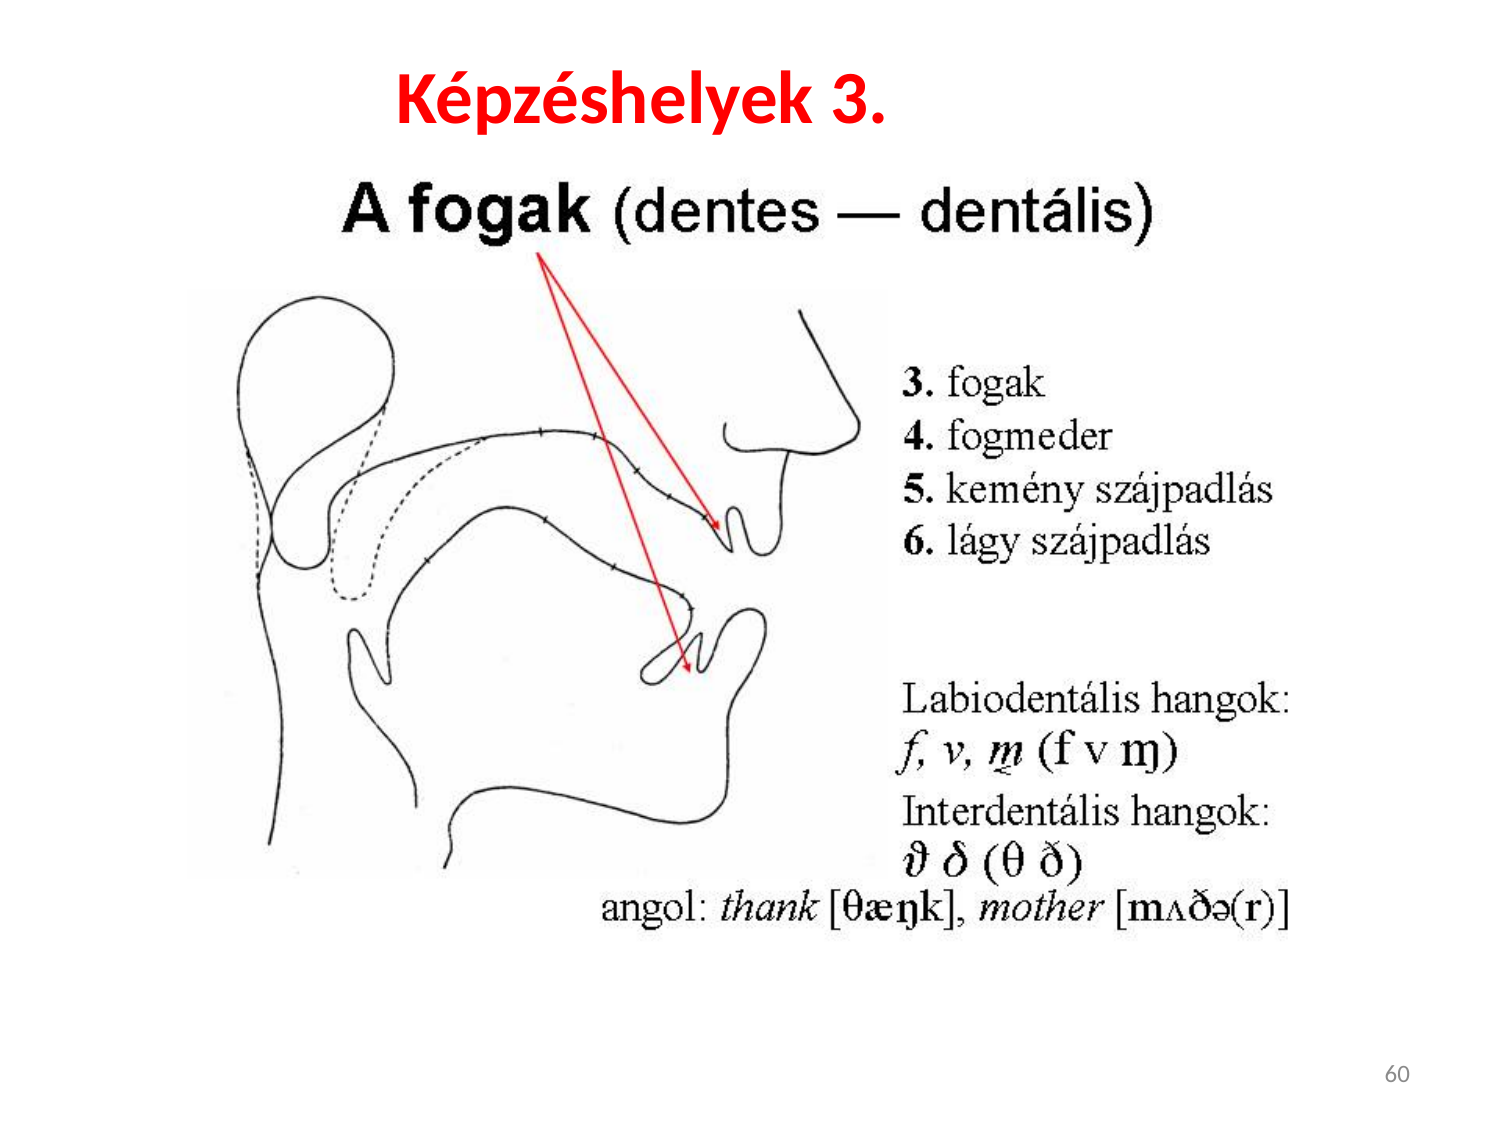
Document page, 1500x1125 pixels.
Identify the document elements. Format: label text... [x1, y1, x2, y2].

slide_number 60 [1074, 1042, 1425, 1103]
text_box Képzéshelyek 3. [381, 41, 904, 138]
picture [187, 140, 1313, 985]
